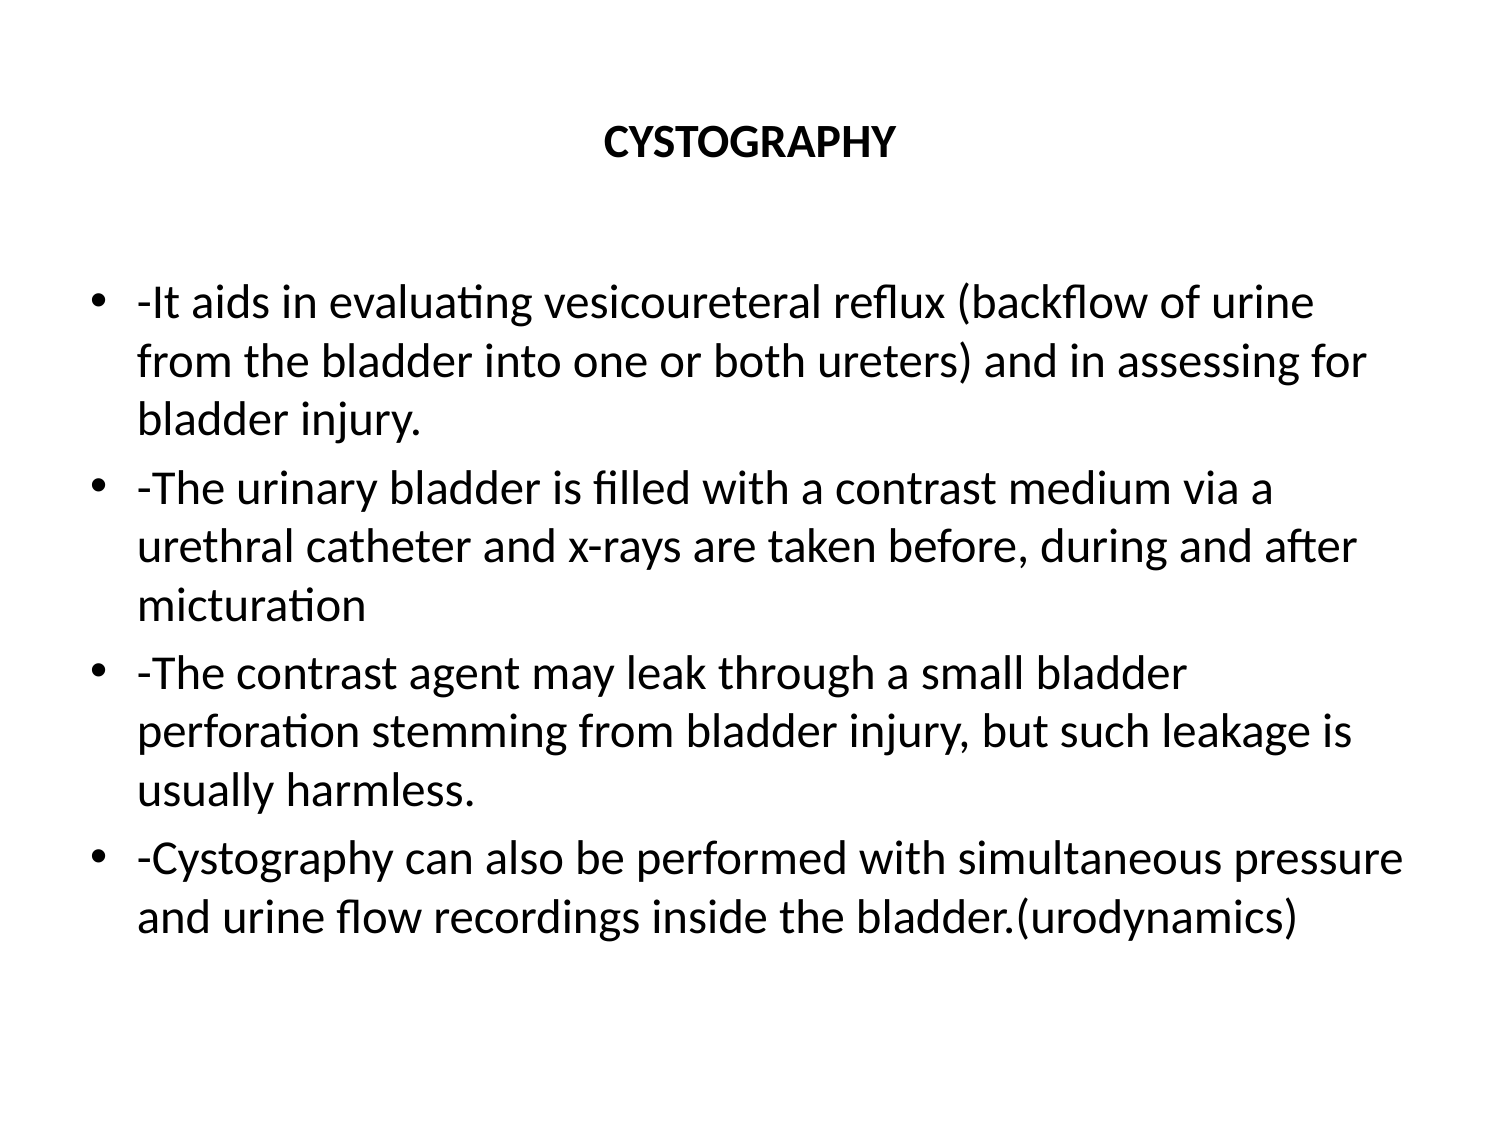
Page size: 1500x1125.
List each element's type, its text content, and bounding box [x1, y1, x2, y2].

title CYSTOGRAPHY [75, 45, 1425, 233]
list -It aids in evaluating vesicoureteral reflux (backflow of urine from the bladder into one or both ureters) and in assessing for bladder injury. -The urinary bladder is filled with a contrast medium via a urethral catheter and x-rays are taken before, during and after micturation -The contrast agent may leak through a small bladder perforation stemming from bladder injury, but such leakage is usually harmless. -Cystography can also be performed with simultaneous pressure and urine flow recordings inside the bladder.(urodynamics) [75, 262, 1425, 1005]
